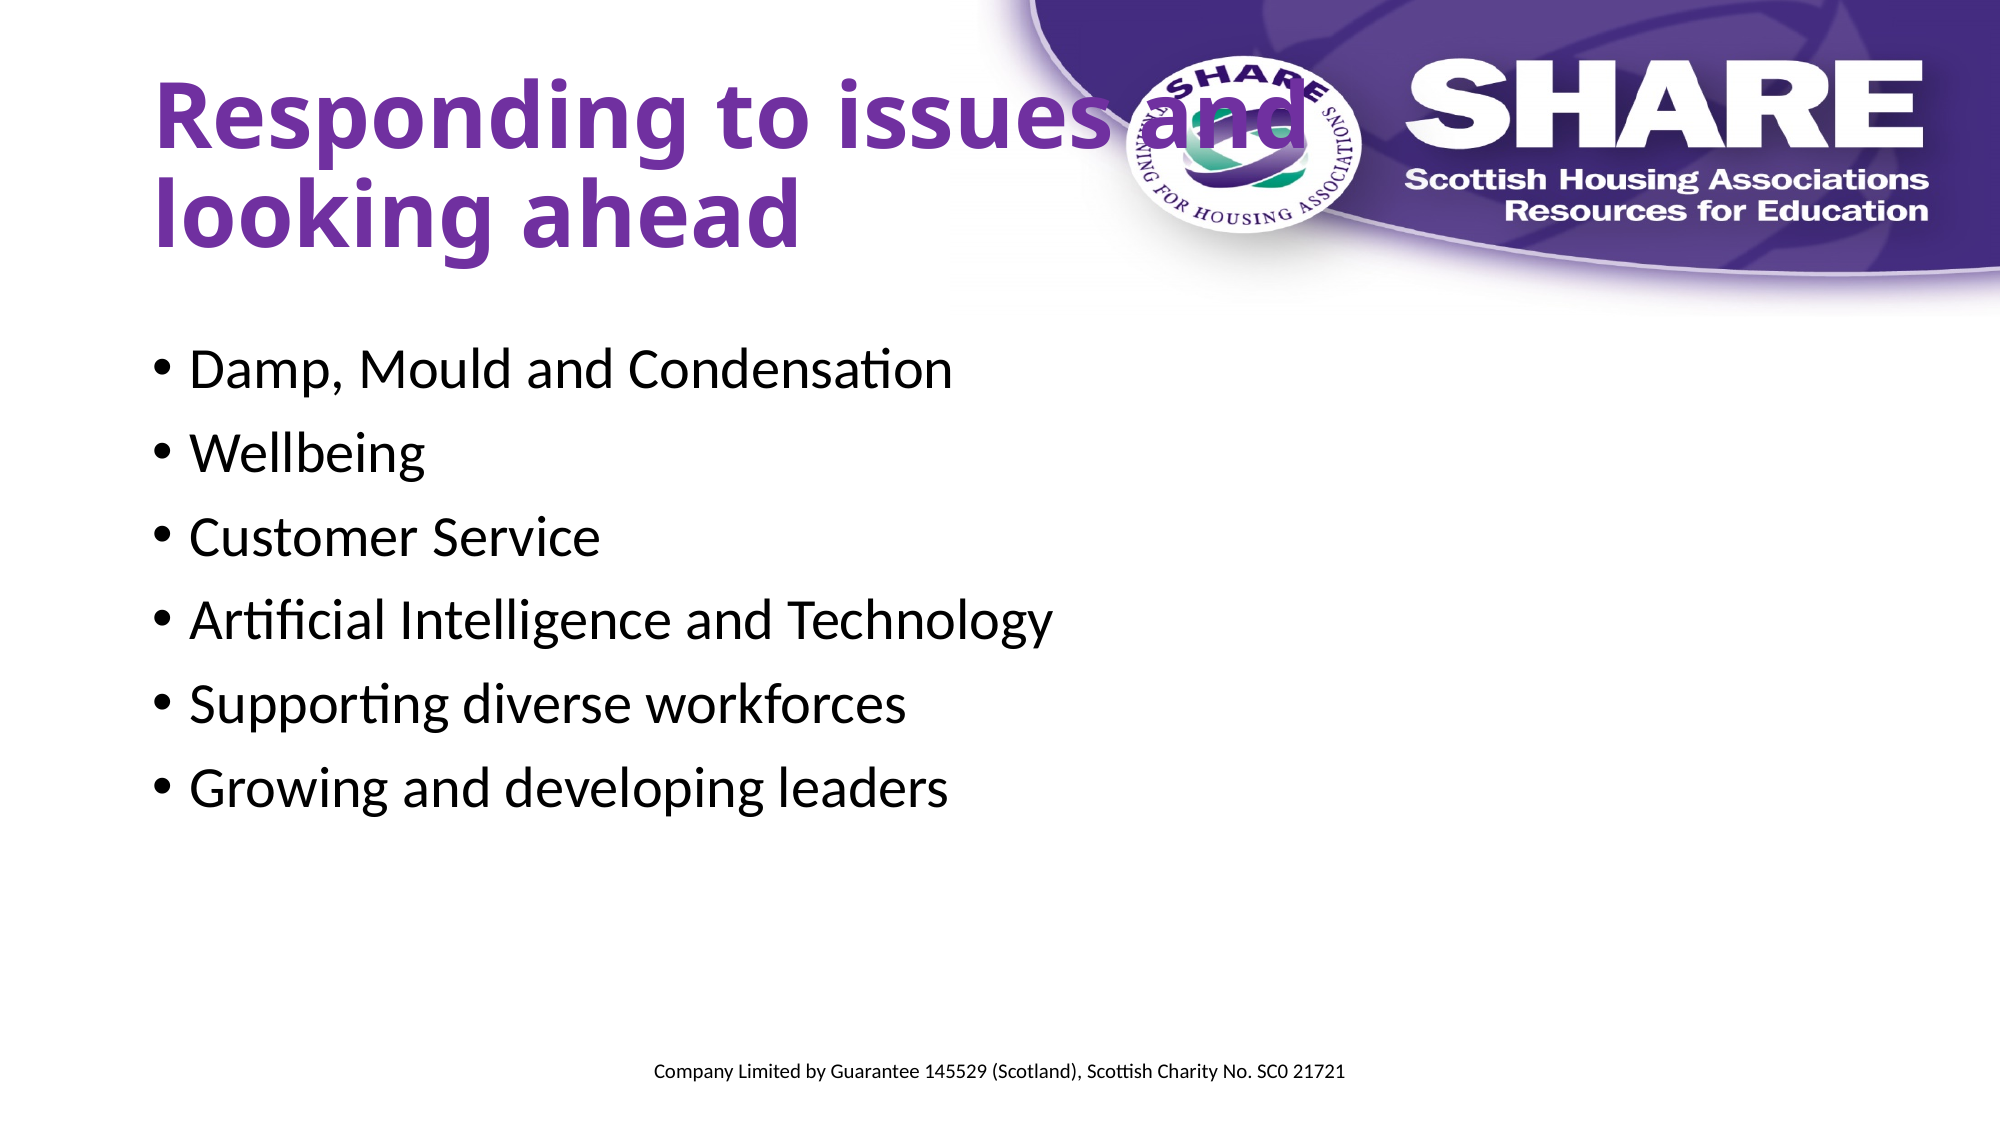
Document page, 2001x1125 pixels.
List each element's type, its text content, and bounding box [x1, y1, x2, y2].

title Responding to issues and looking ahead [137, 59, 1863, 278]
picture [950, 0, 2000, 321]
list Damp, Mould and Condensation Wellbeing Customer Service Artificial Intelligence and Technology Supporting diverse workforces Growing and developing leaders [137, 330, 1863, 942]
